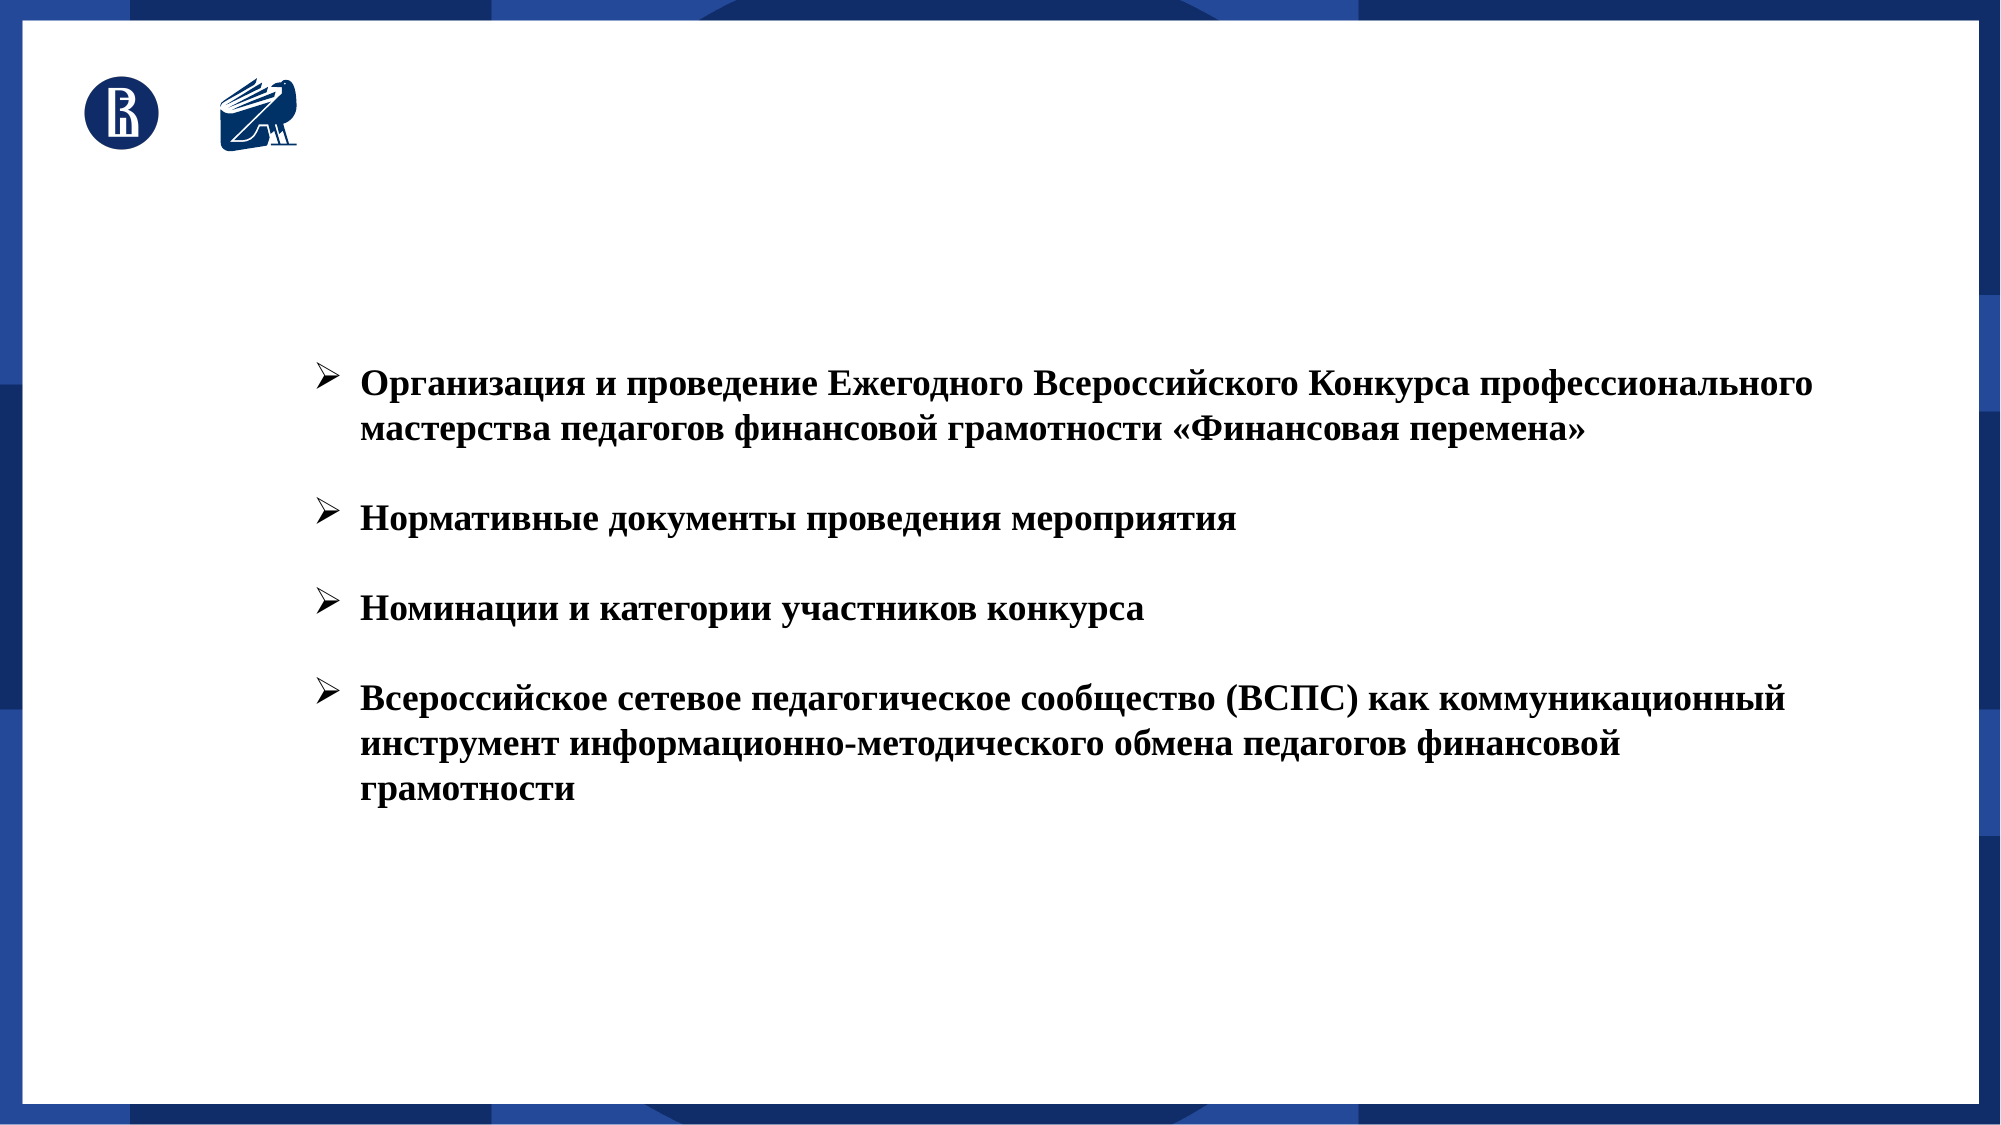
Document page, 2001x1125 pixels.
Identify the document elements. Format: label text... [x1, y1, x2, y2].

text_box Организация и проведение Ежегодного Всероссийского Конкурса профессионального мастерства педагогов финансовой грамотности «Финансовая перемена» Нормативные документы проведения мероприятия Номинации и категории участников конкурса Всероссийское сетевое педагогическое сообщество (ВСПС) как коммуникационный инструмент информационно-методического обмена педагогов финансовой грамотности [298, 350, 1837, 816]
picture [0, 0, 2001, 1125]
text_box [618, 654, 1878, 830]
